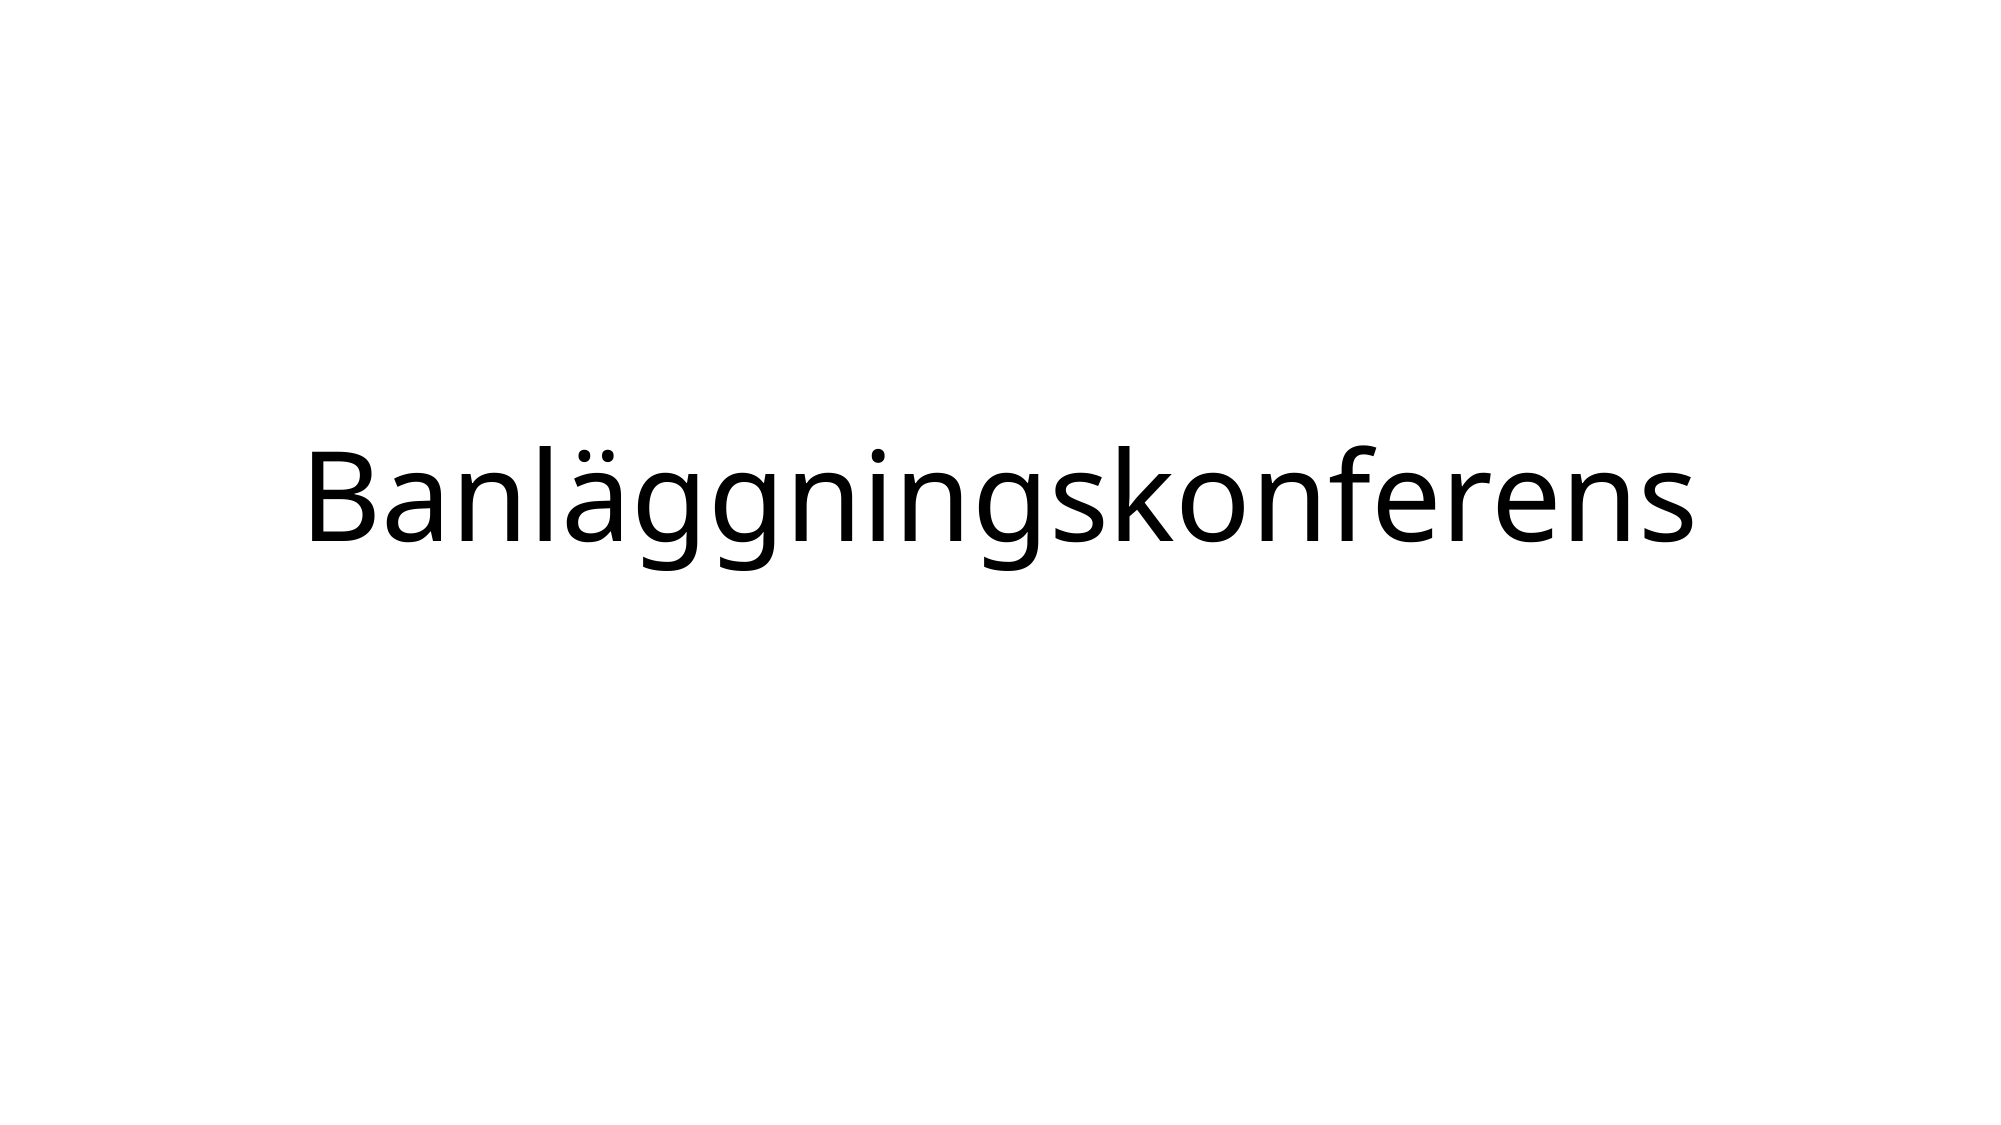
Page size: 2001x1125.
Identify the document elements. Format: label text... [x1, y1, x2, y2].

title Banläggningskonferens [249, 184, 1750, 576]
